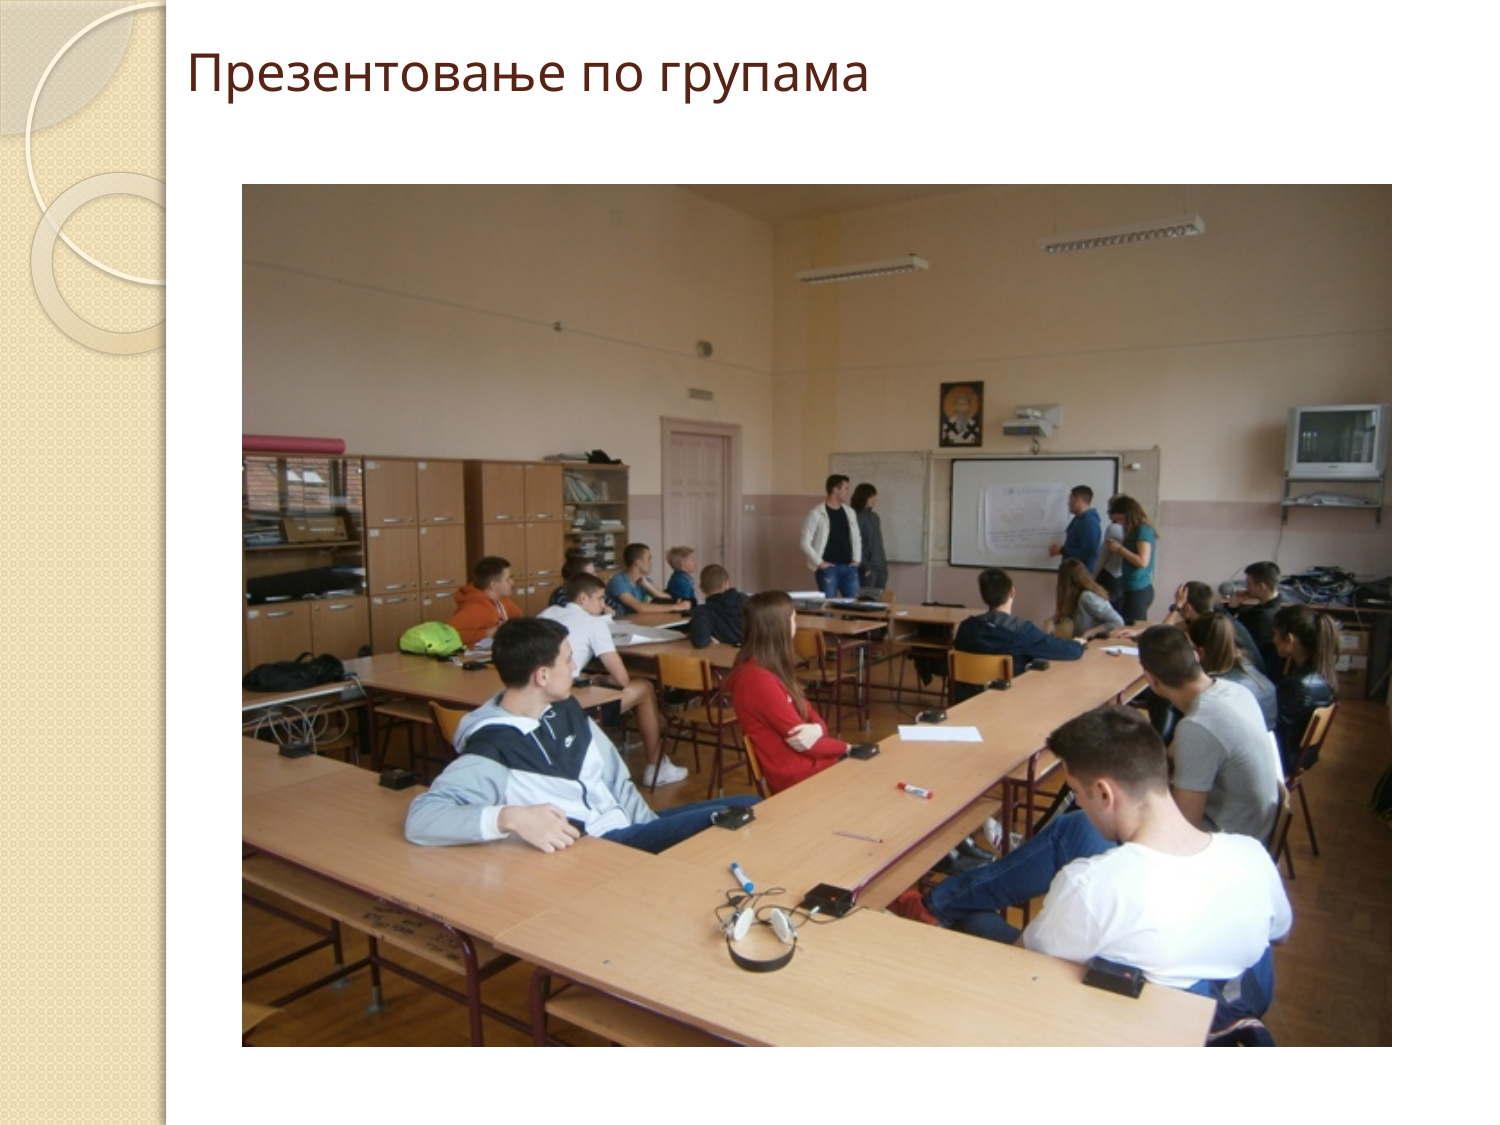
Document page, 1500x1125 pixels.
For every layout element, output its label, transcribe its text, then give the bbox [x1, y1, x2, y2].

title Презентовање по групама [171, 30, 1471, 173]
picture [241, 184, 1392, 1047]
